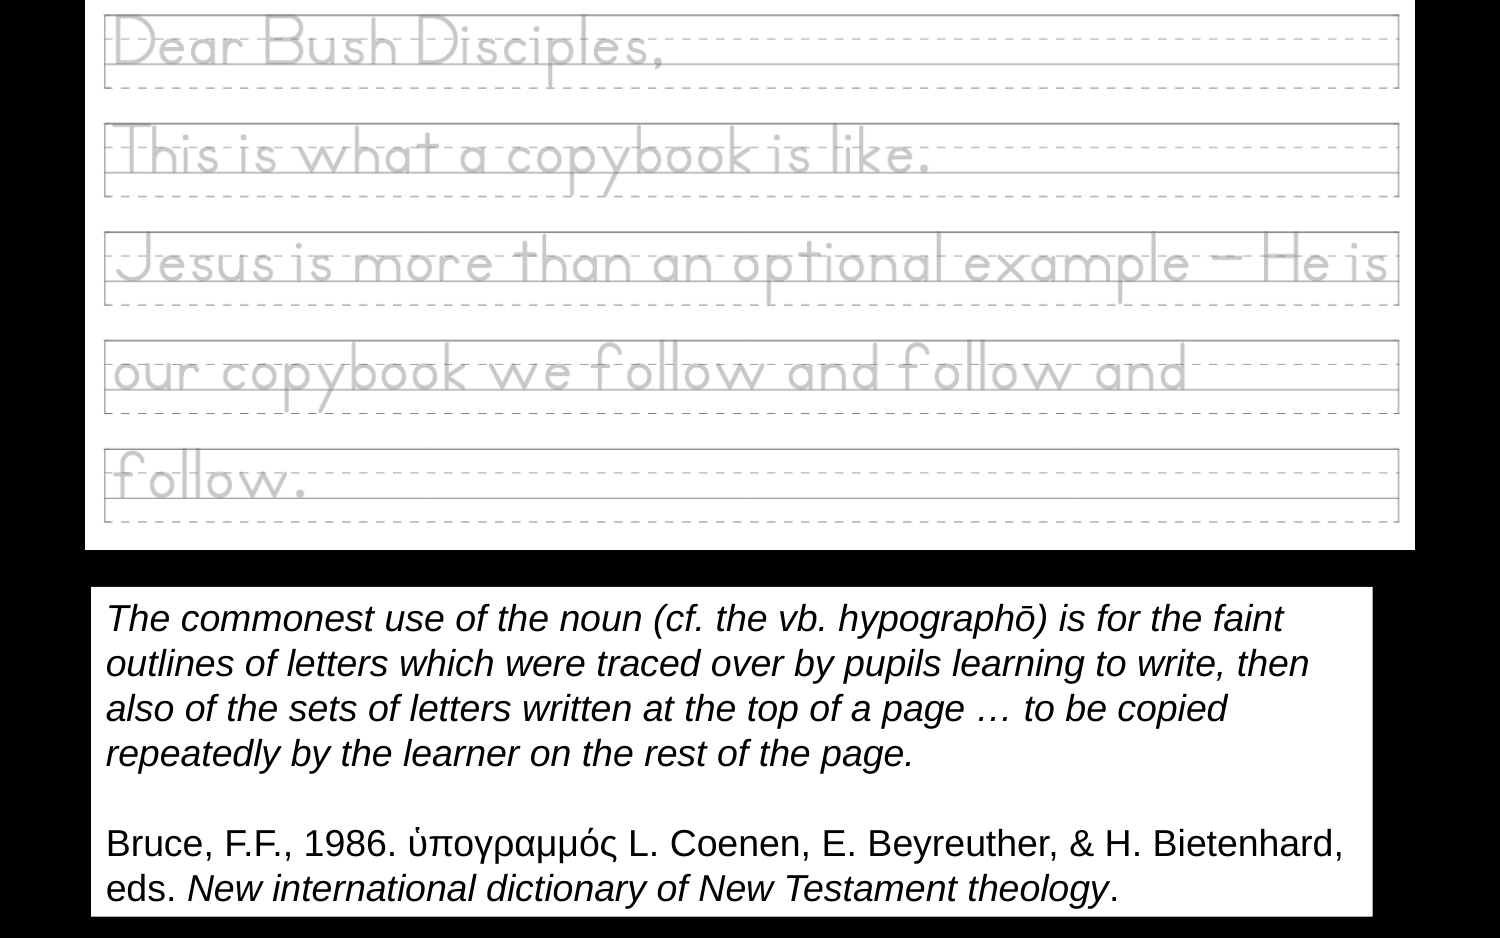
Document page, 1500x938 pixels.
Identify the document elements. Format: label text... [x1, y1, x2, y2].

picture [85, 0, 1415, 550]
text_box The commonest use of the noun (cf. the vb. hypographō) is for the faint outlines of letters which were traced over by pupils learning to write, then also of the sets of letters written at the top of a page … to be copied repeatedly by the learner on the rest of the page. Bruce, F.F., 1986. ὑπογραμμός L. Coenen, E. Beyreuther, & H. Bietenhard, eds. New international dictionary of New Testament theology. [91, 586, 1373, 917]
